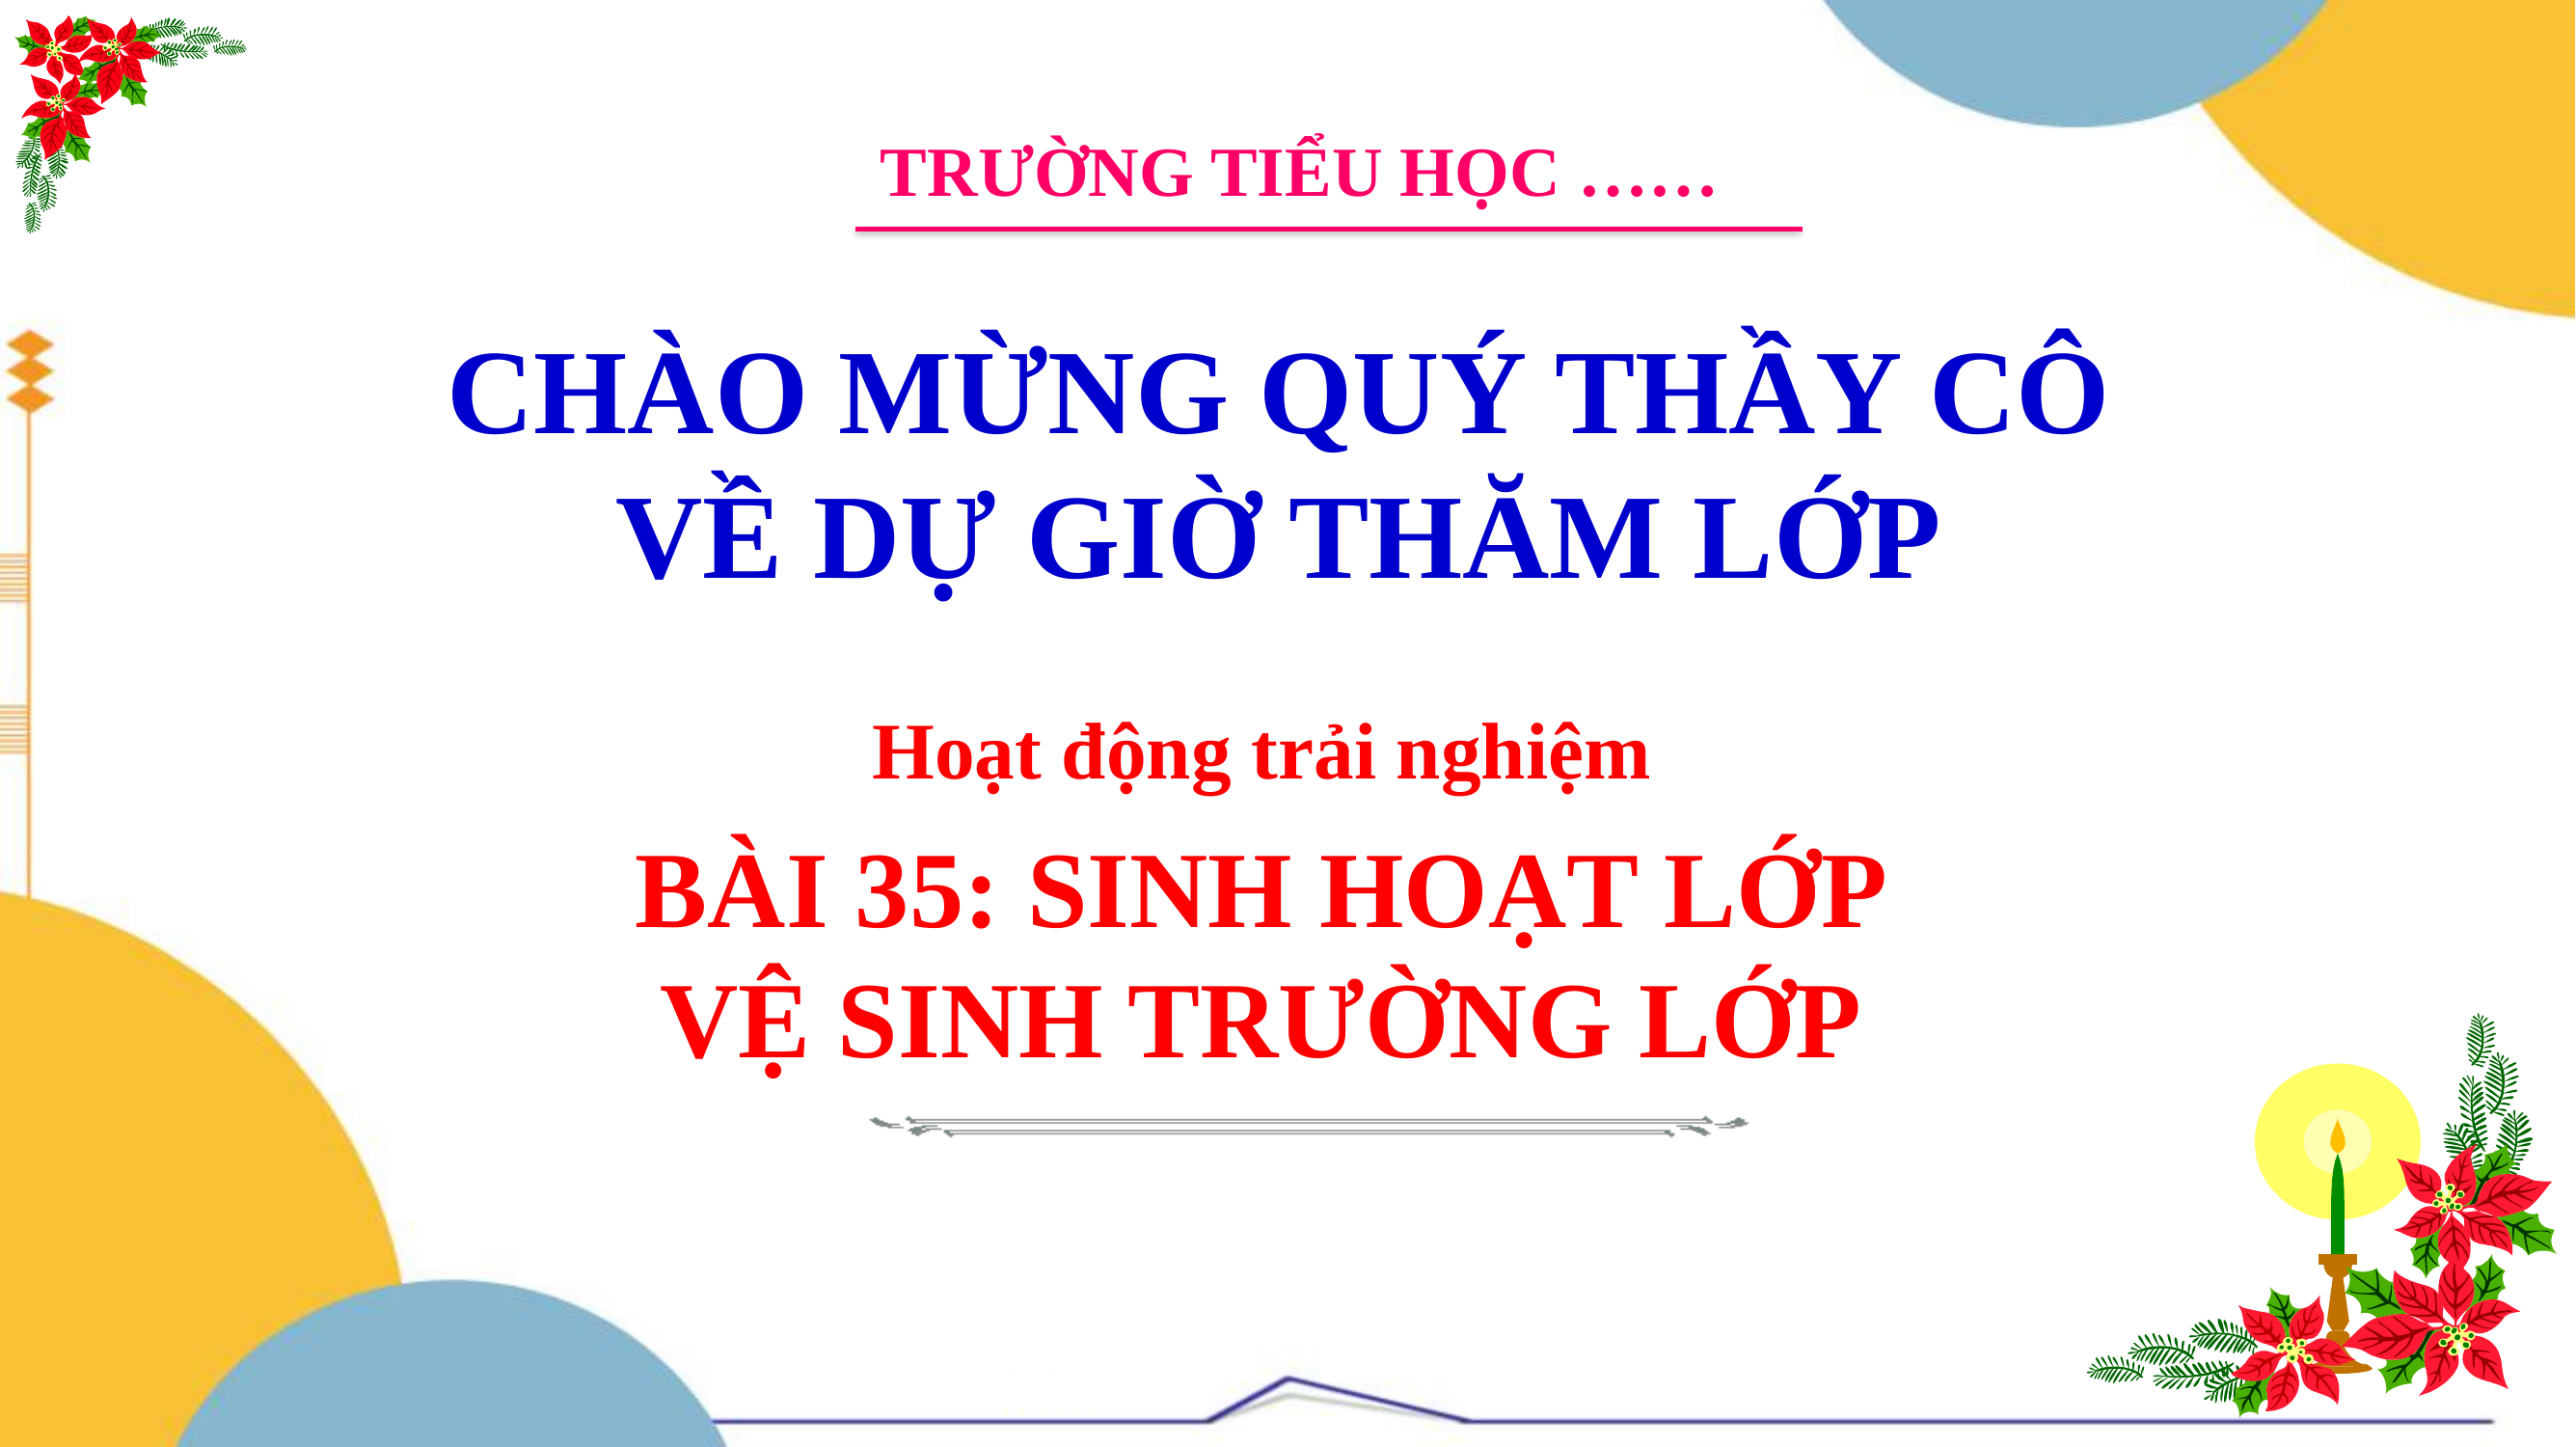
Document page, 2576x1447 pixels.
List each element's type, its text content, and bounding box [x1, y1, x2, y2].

text_box TRƯỜNG TIỂU HỌC …… [505, 114, 2094, 222]
picture [0, 0, 2576, 1447]
text_box CHÀO MỪNG QUÝ THẦY CÔ VỀ DỰ GIỜ THĂM LỚP [370, 301, 2186, 614]
text_box Hoạt động trải nghiệm BÀI 35: SINH HOẠT LỚP VỆ SINH TRƯỜNG LỚP [247, 687, 2276, 1091]
